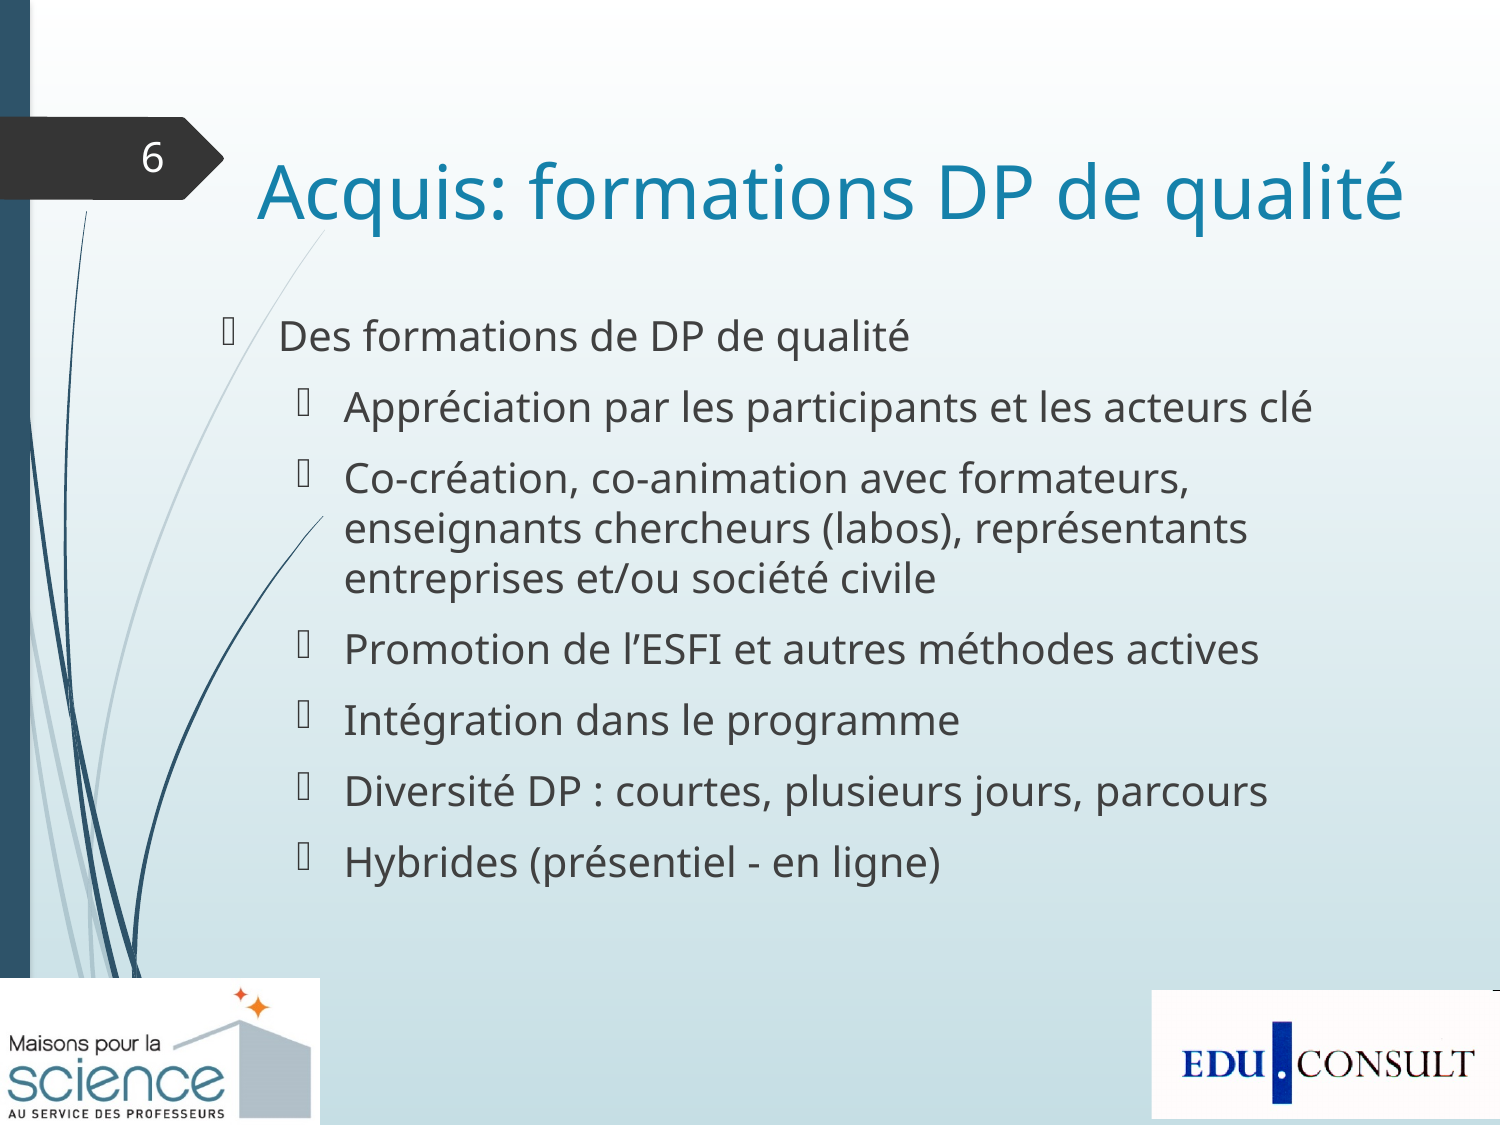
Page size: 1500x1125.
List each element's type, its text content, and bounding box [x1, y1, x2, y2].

title Acquis: formations DP de qualité [242, 137, 1459, 313]
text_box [1151, 990, 1500, 1119]
list Des formations de DP de qualité Appréciation par les participants et les acteurs clé Co-création, co-animation avec formateurs, enseignants chercheurs (labos), représentants entreprises et/ou société civile Promotion de l’ESFI et autres méthodes actives Intégration dans le programme Diversité DP : courtes, plusieurs jours, parcours Hybrides (présentiel - en ligne) [206, 302, 1447, 979]
slide_number 6 [83, 129, 180, 190]
picture [0, 978, 320, 1125]
